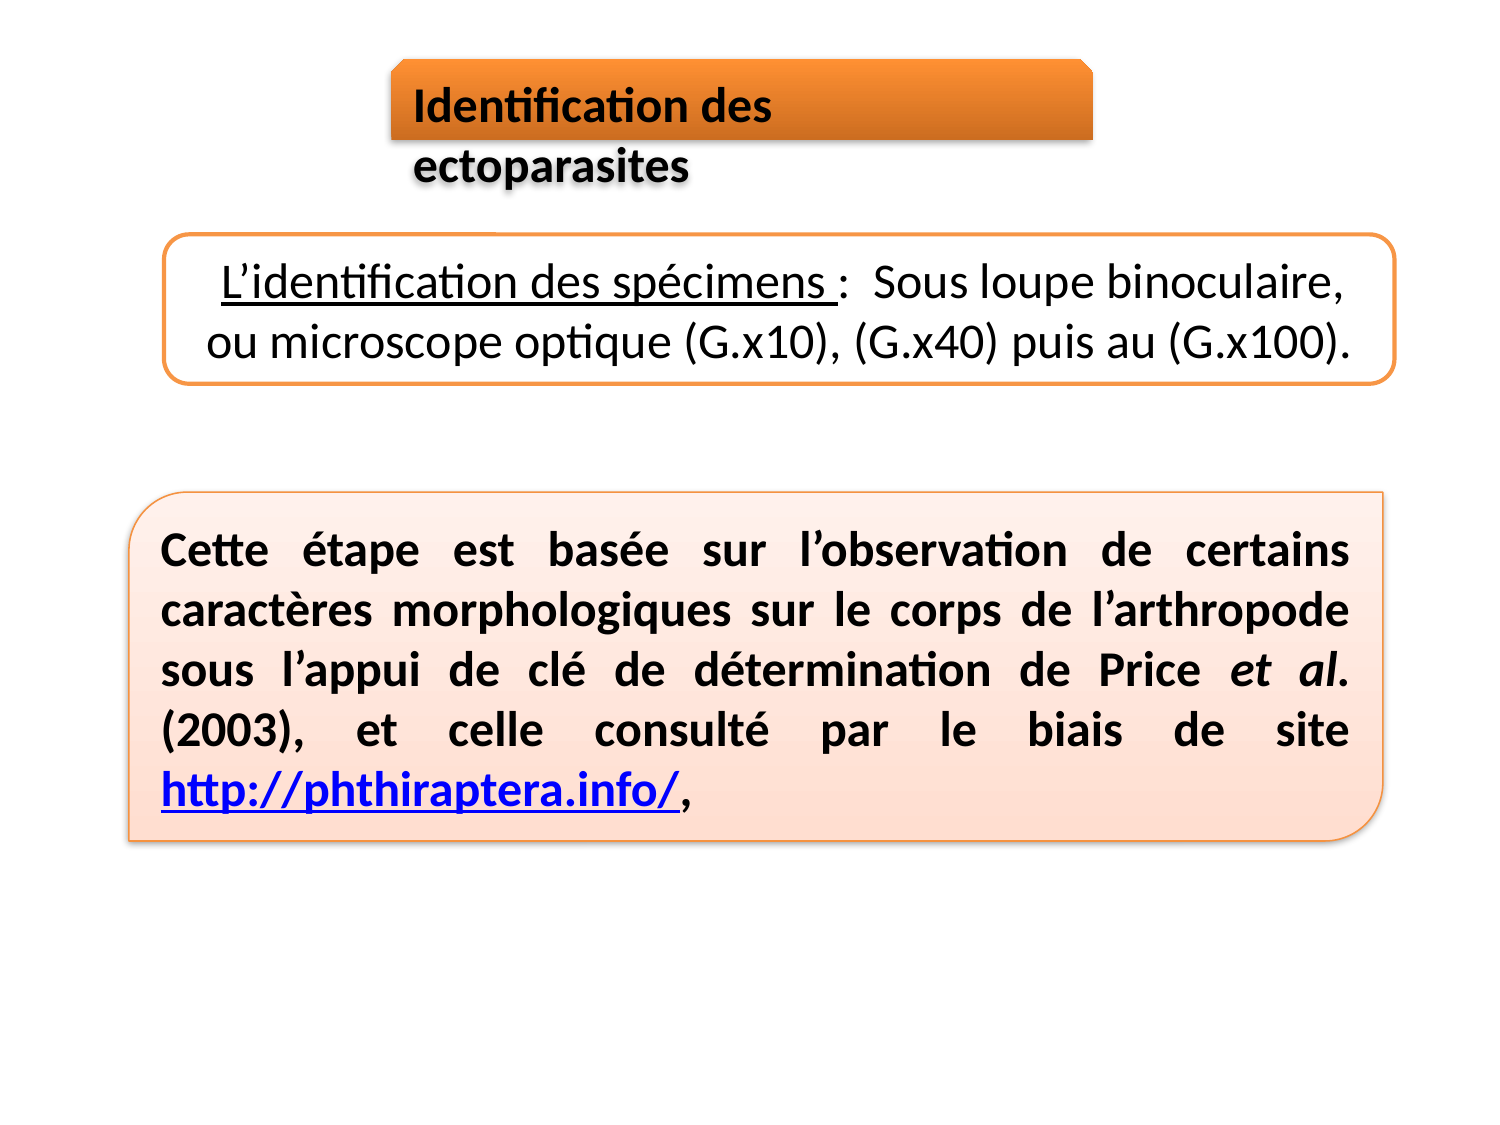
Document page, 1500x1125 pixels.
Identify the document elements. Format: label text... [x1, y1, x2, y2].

text_box Cette étape est basée sur l’observation de certains caractères morphologiques sur le corps de l’arthropode sous l’appui de clé de détermination de Price et al. (2003), et celle consulté par le biais de site http://phthiraptera.info/, [128, 491, 1384, 842]
text_box Identification des ectoparasites [391, 58, 1093, 141]
text_box L’identification des spécimens : Sous loupe binoculaire, ou microscope optique (G.x10), (G.x40) puis au (G.x100). [161, 232, 1397, 386]
